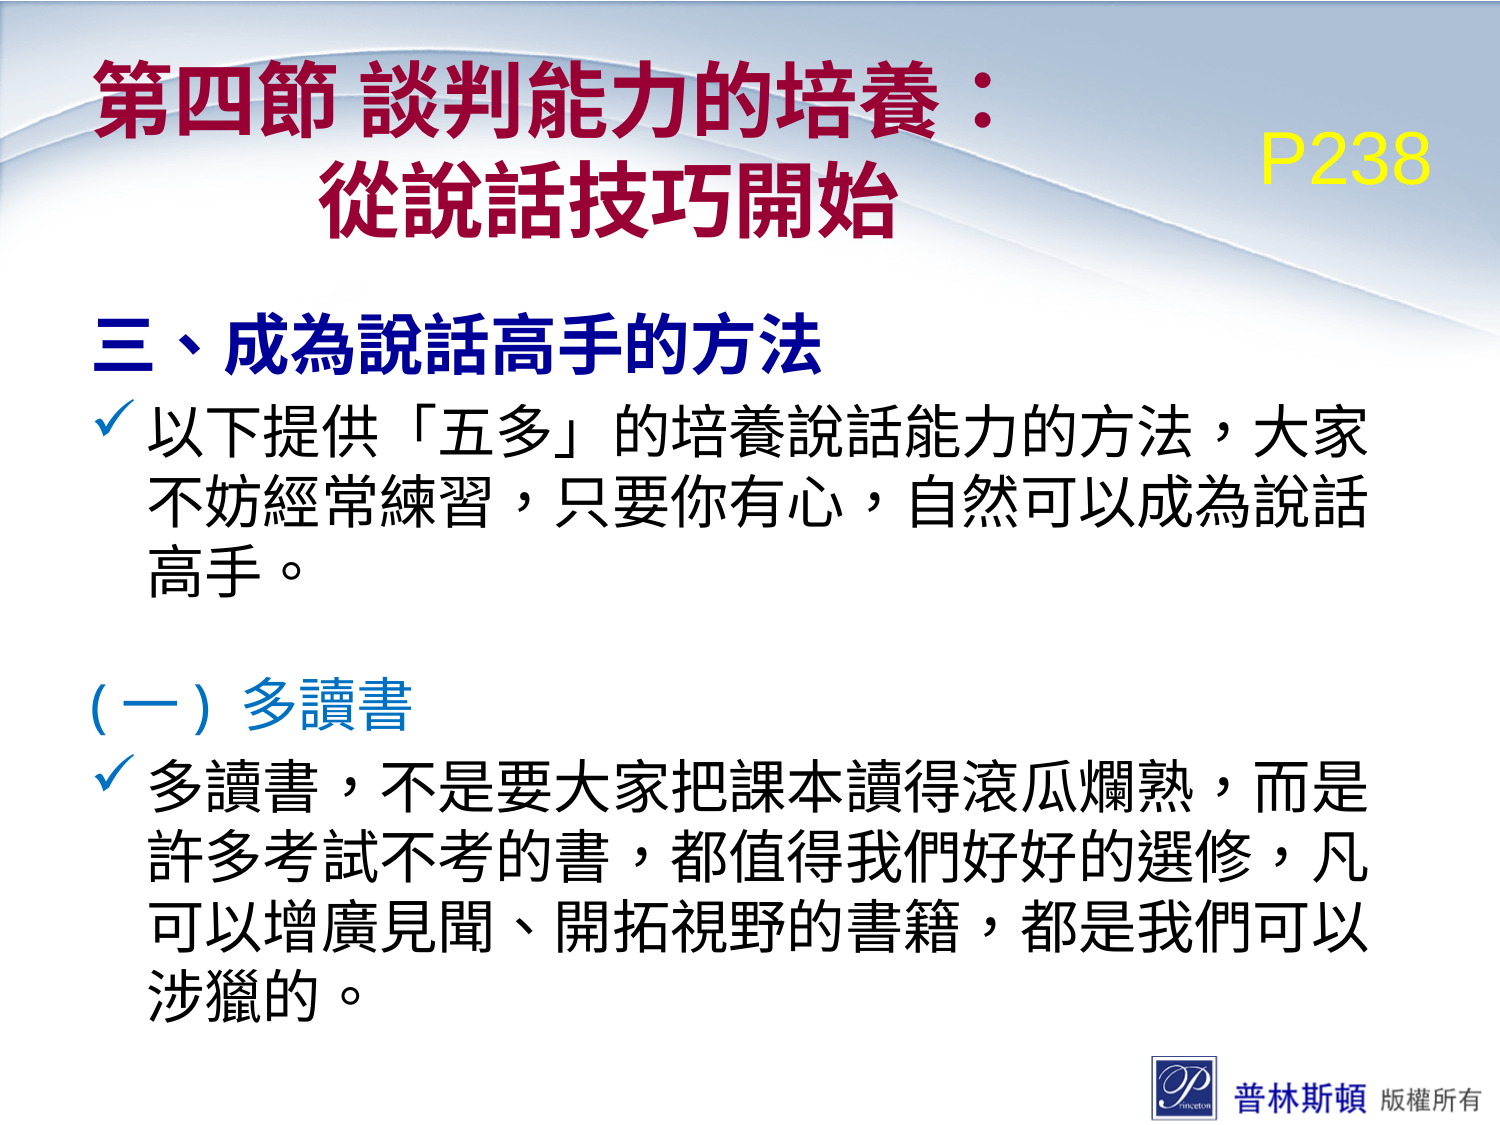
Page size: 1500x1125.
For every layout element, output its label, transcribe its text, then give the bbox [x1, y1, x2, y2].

text_box P238 [1243, 102, 1500, 207]
title 第四節 談判能力的培養： 從說話技巧開始 [75, 54, 1459, 243]
list 三、成為說話高手的方法 以下提供「五多」的培養說話能力的方法，大家不妨經常練習，只要你有心，自然可以成為說話高手。 (一) 多讀書 多讀書，不是要大家把課本讀得滾瓜爛熟，而是許多考試不考的書，都值得我們好好的選修，凡可以增廣見聞、開拓視野的書籍，都是我們可以涉獵的。 [75, 295, 1425, 1125]
picture [1425, 1056, 1500, 1125]
